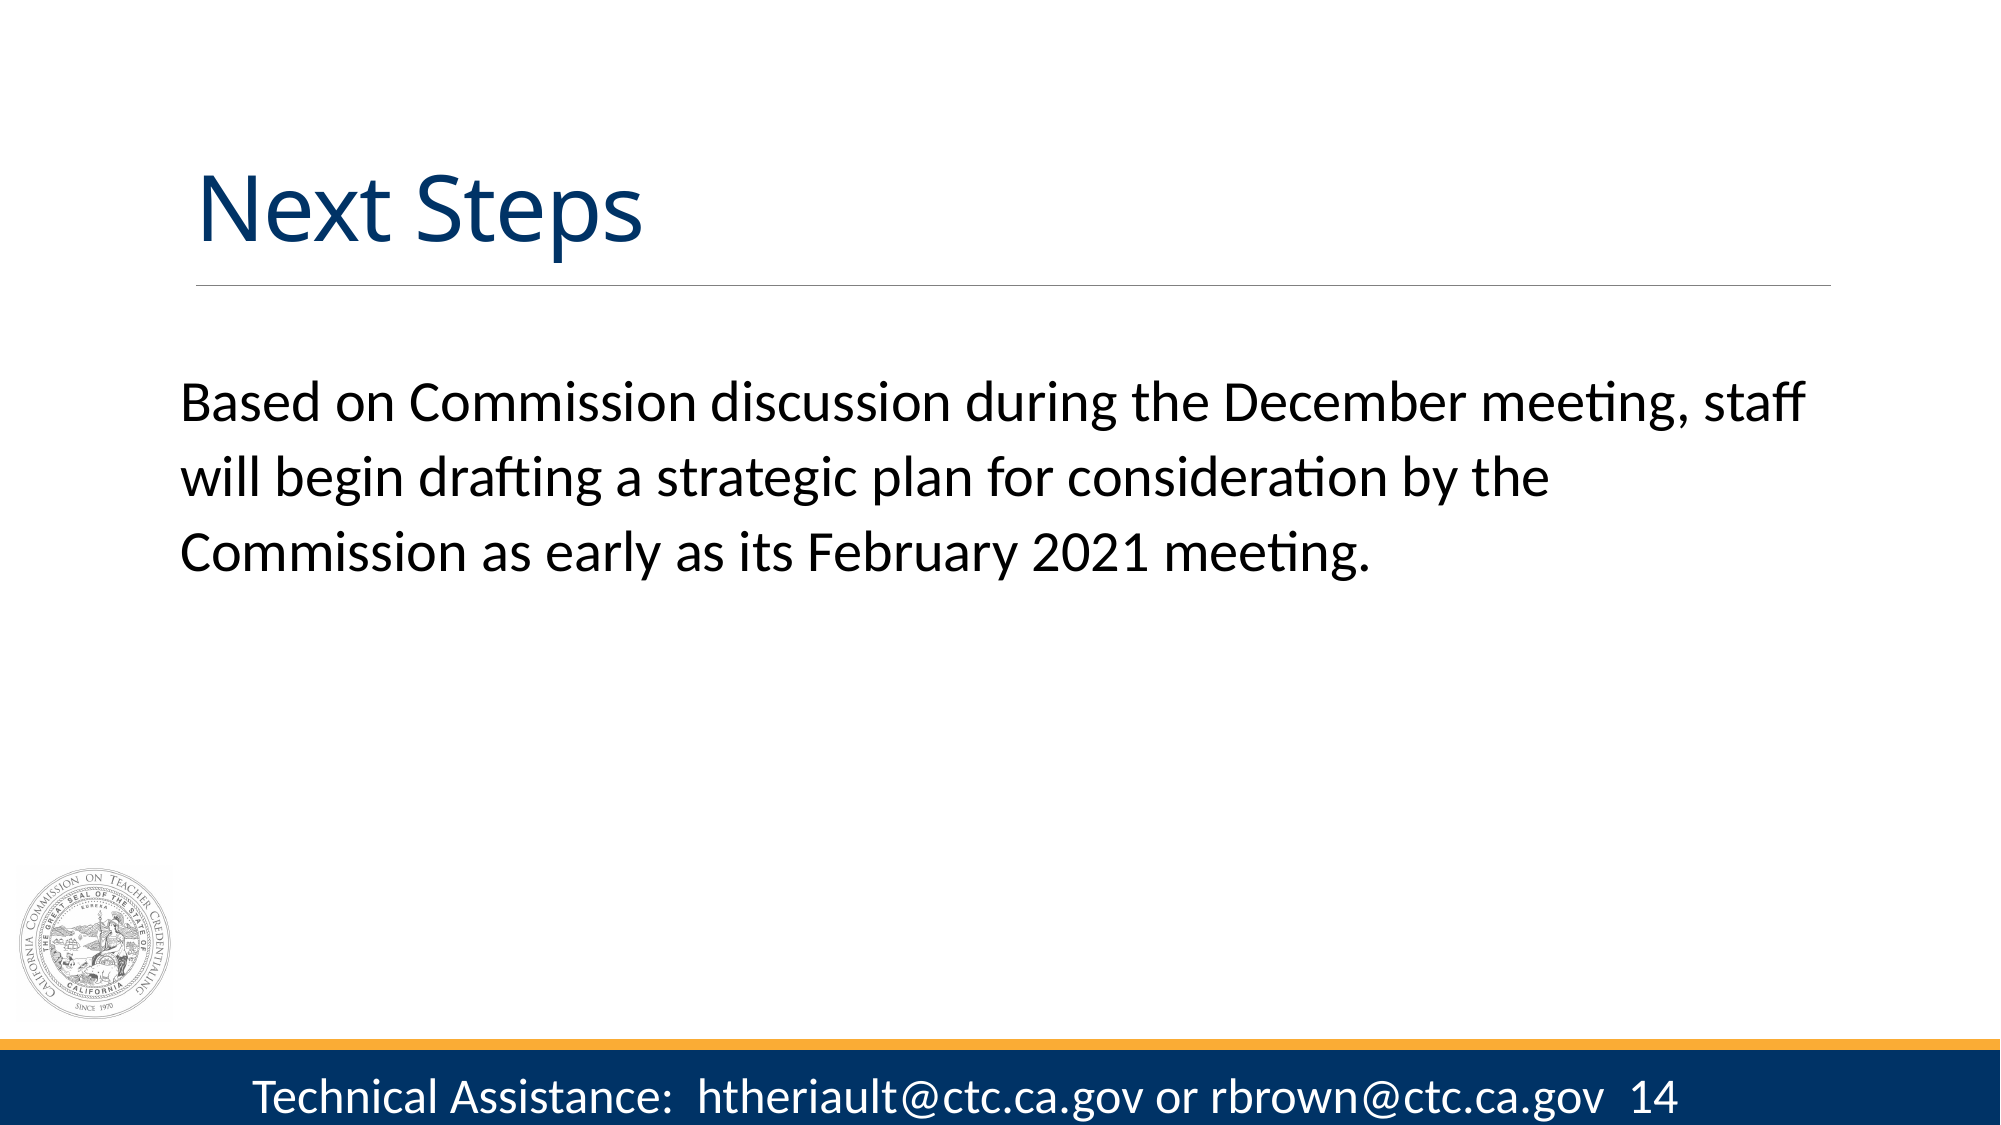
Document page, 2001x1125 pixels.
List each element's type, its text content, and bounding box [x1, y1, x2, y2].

title Summary Presentations of Q5 and Q 6 [16, 865, 173, 1022]
title Next Steps [180, 32, 1830, 268]
list Based on Commission discussion during the December meeting, staff will begin drafting a strategic plan for consideration by the Commission as early as its February 2021 meeting. [180, 302, 1830, 963]
slide_number 14 [38, 1062, 1892, 1125]
